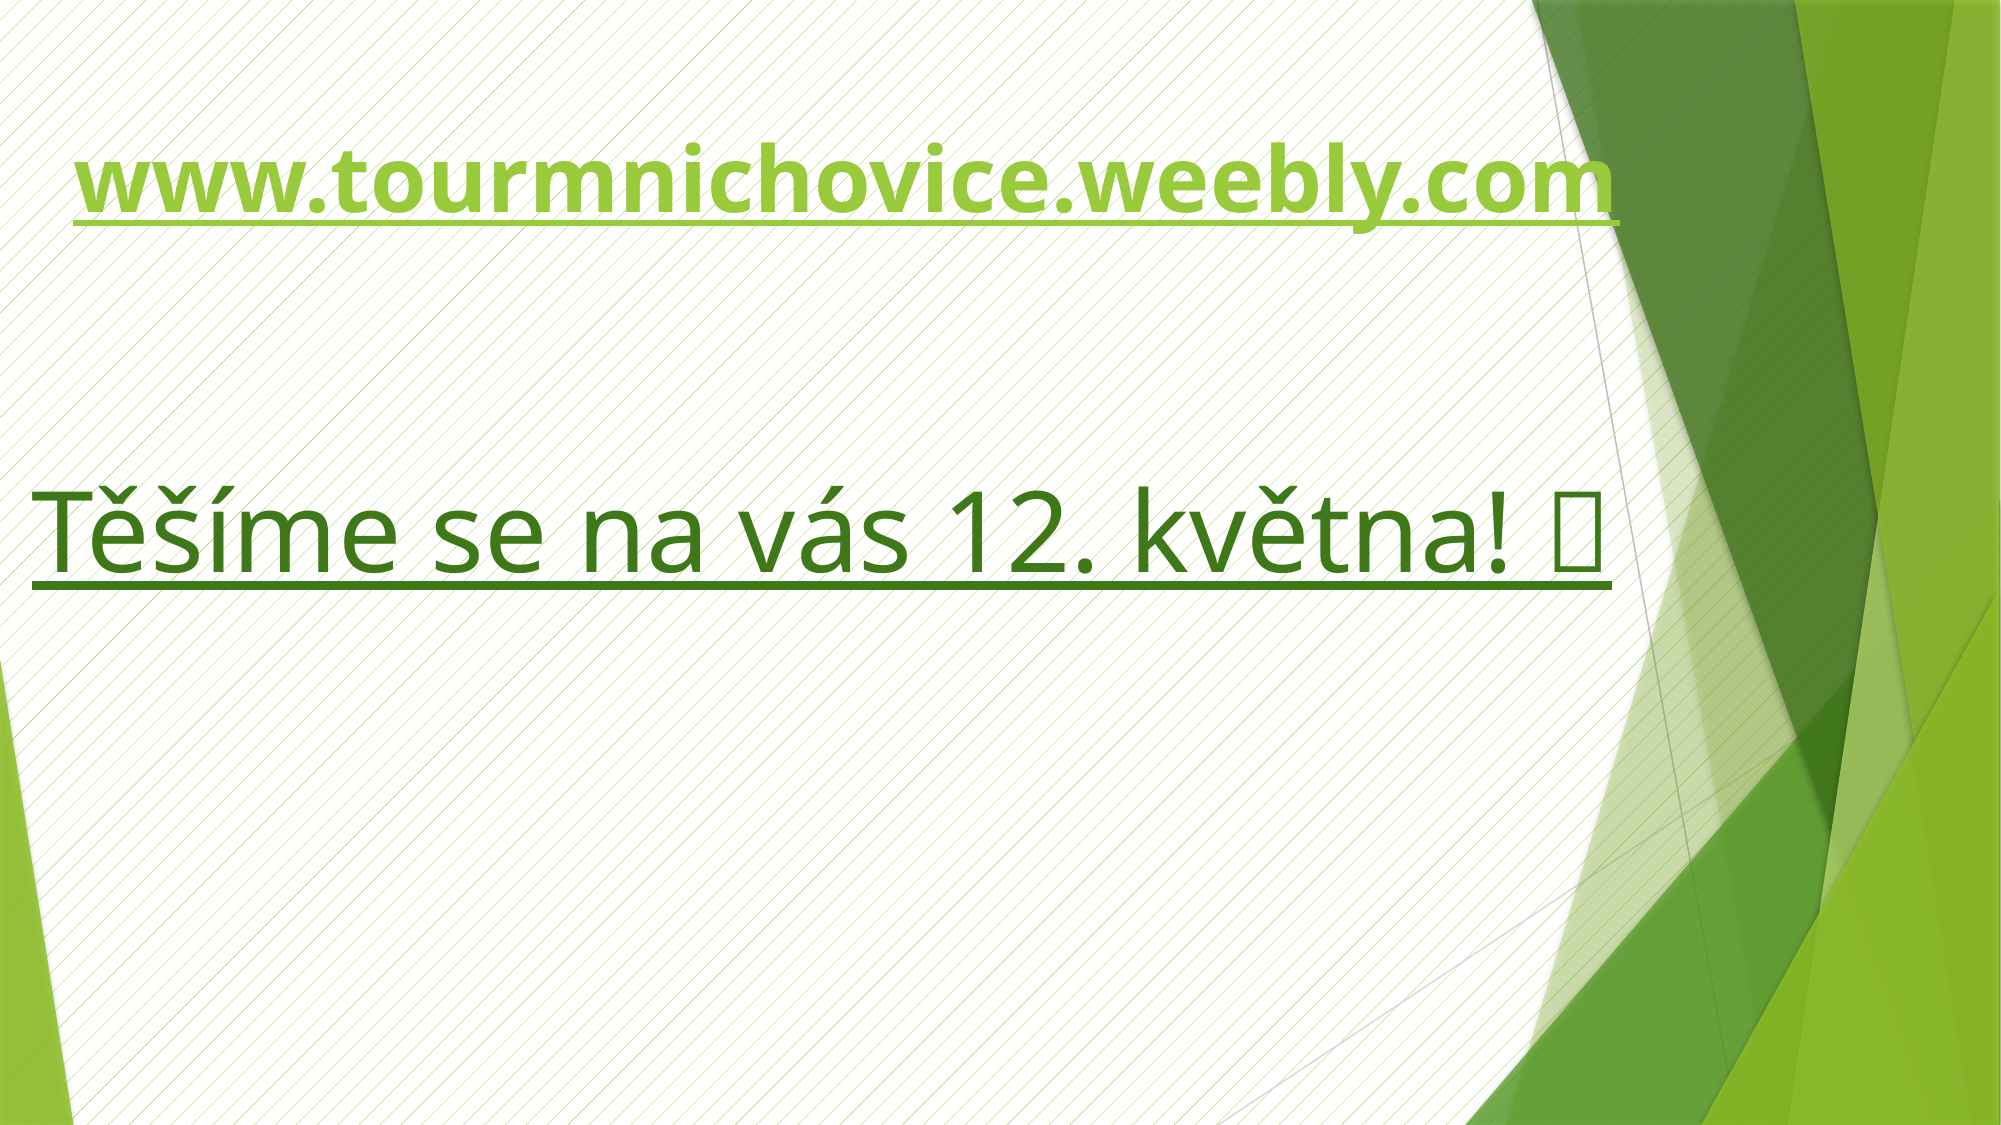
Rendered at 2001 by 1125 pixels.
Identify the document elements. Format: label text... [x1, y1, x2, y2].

list www.tourmnichovice.weebly.com [58, 113, 1727, 301]
title Těšíme se na vás 12. května!  [16, 452, 1808, 670]
